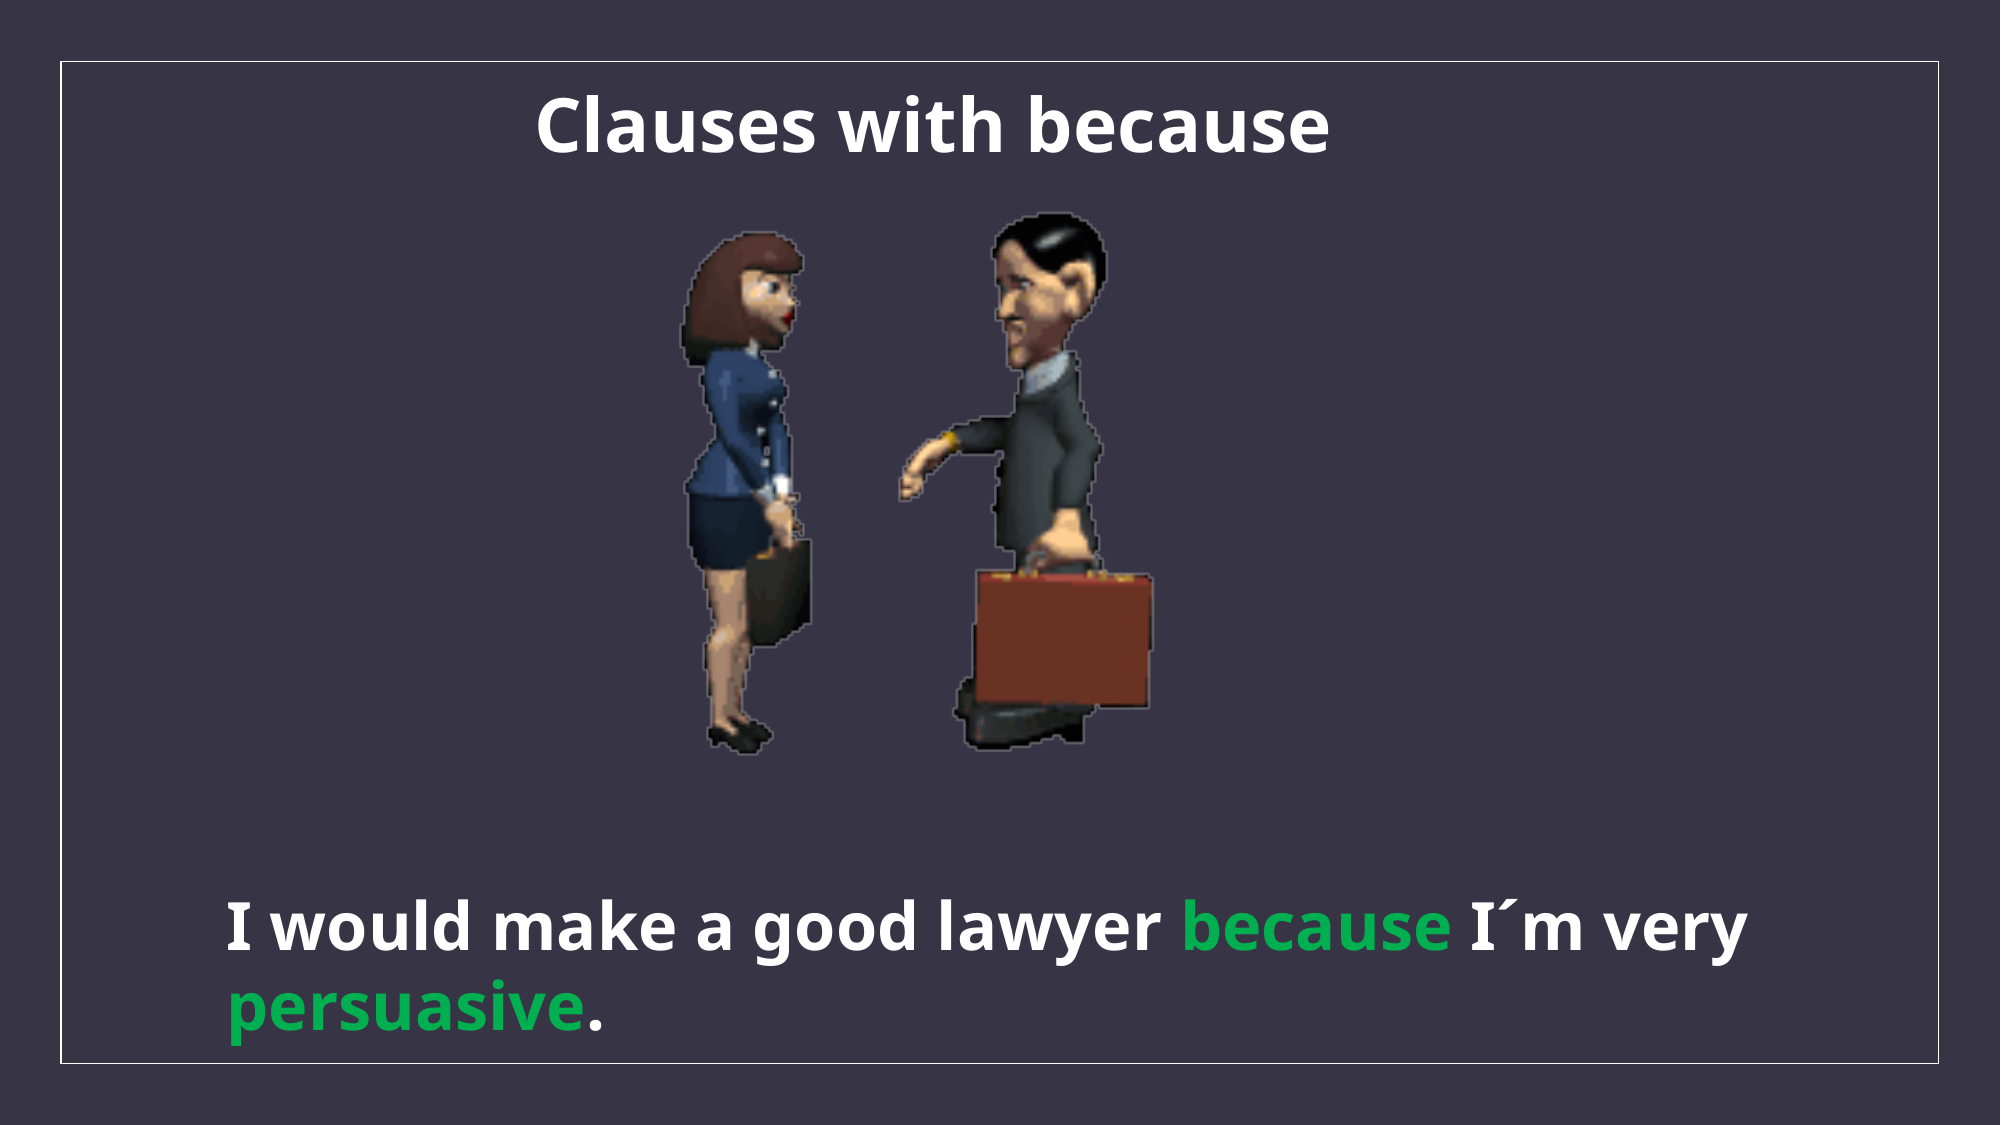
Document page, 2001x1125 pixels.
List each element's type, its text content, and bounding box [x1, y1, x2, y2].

text_box Clauses with because [519, 70, 1348, 176]
picture [609, 176, 1258, 825]
text_box I would make a good lawyer because I´m very persuasive. [211, 796, 1839, 1052]
